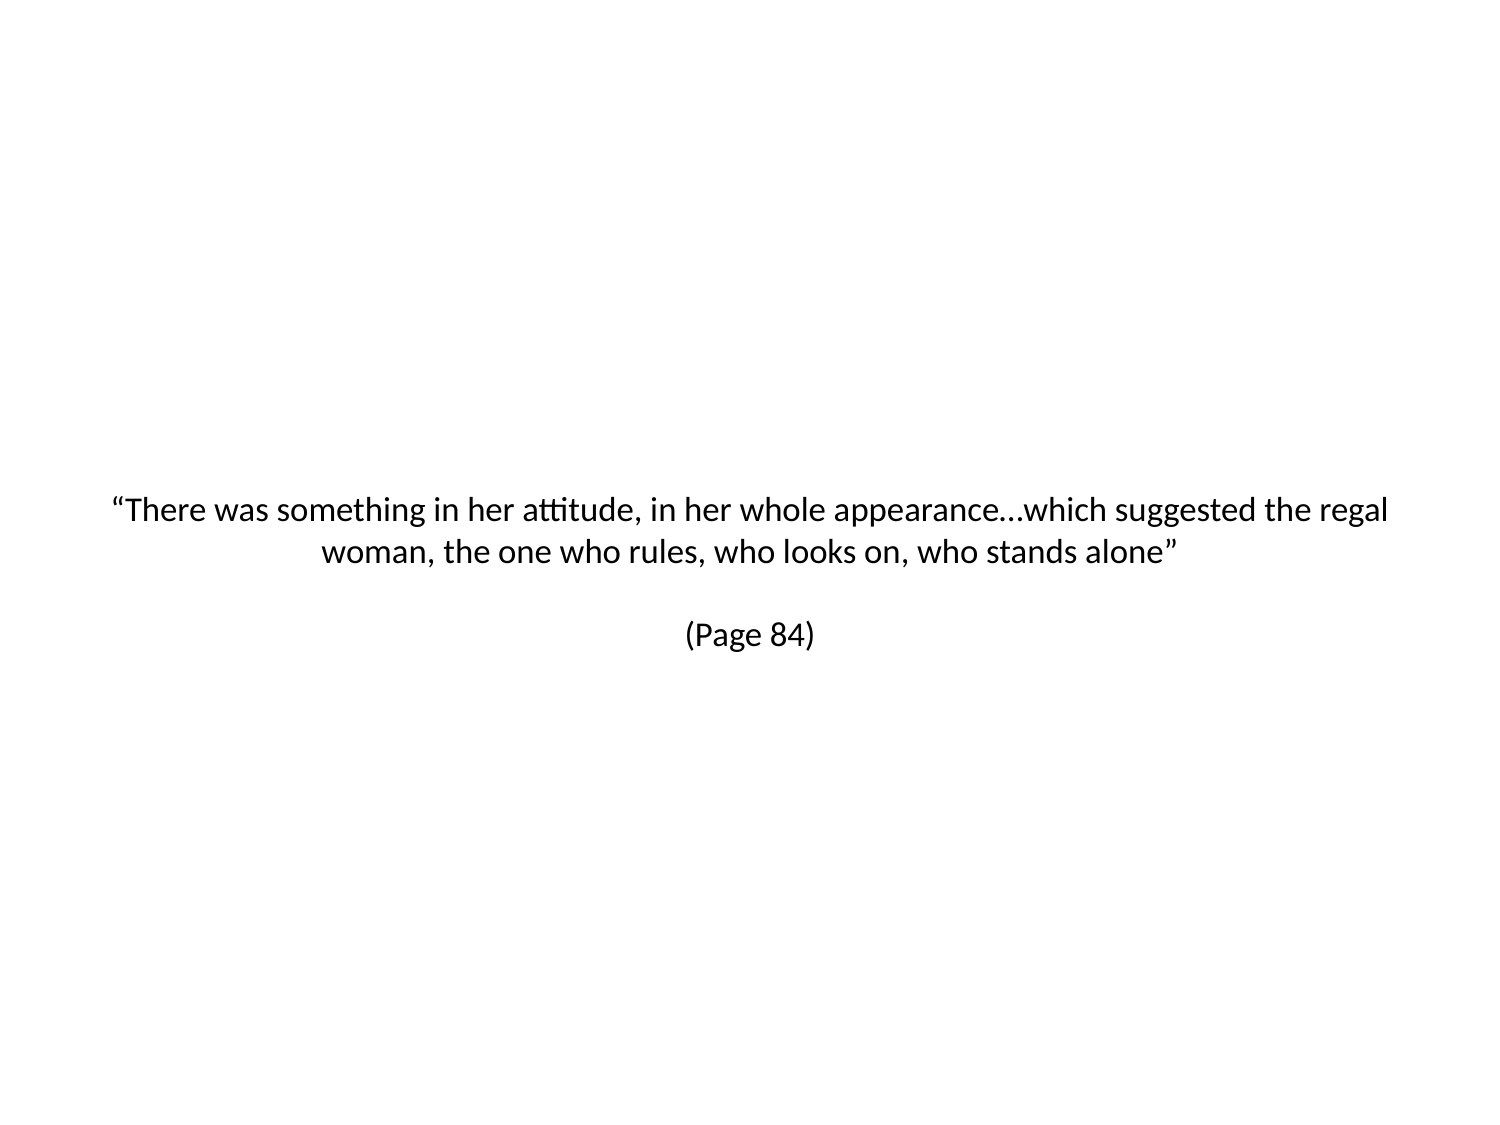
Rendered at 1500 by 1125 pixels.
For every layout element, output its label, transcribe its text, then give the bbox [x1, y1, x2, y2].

title “There was something in her attitude, in her whole appearance…which suggested the regal woman, the one who rules, who looks on, who stands alone” (Page 84) [75, 476, 1425, 665]
